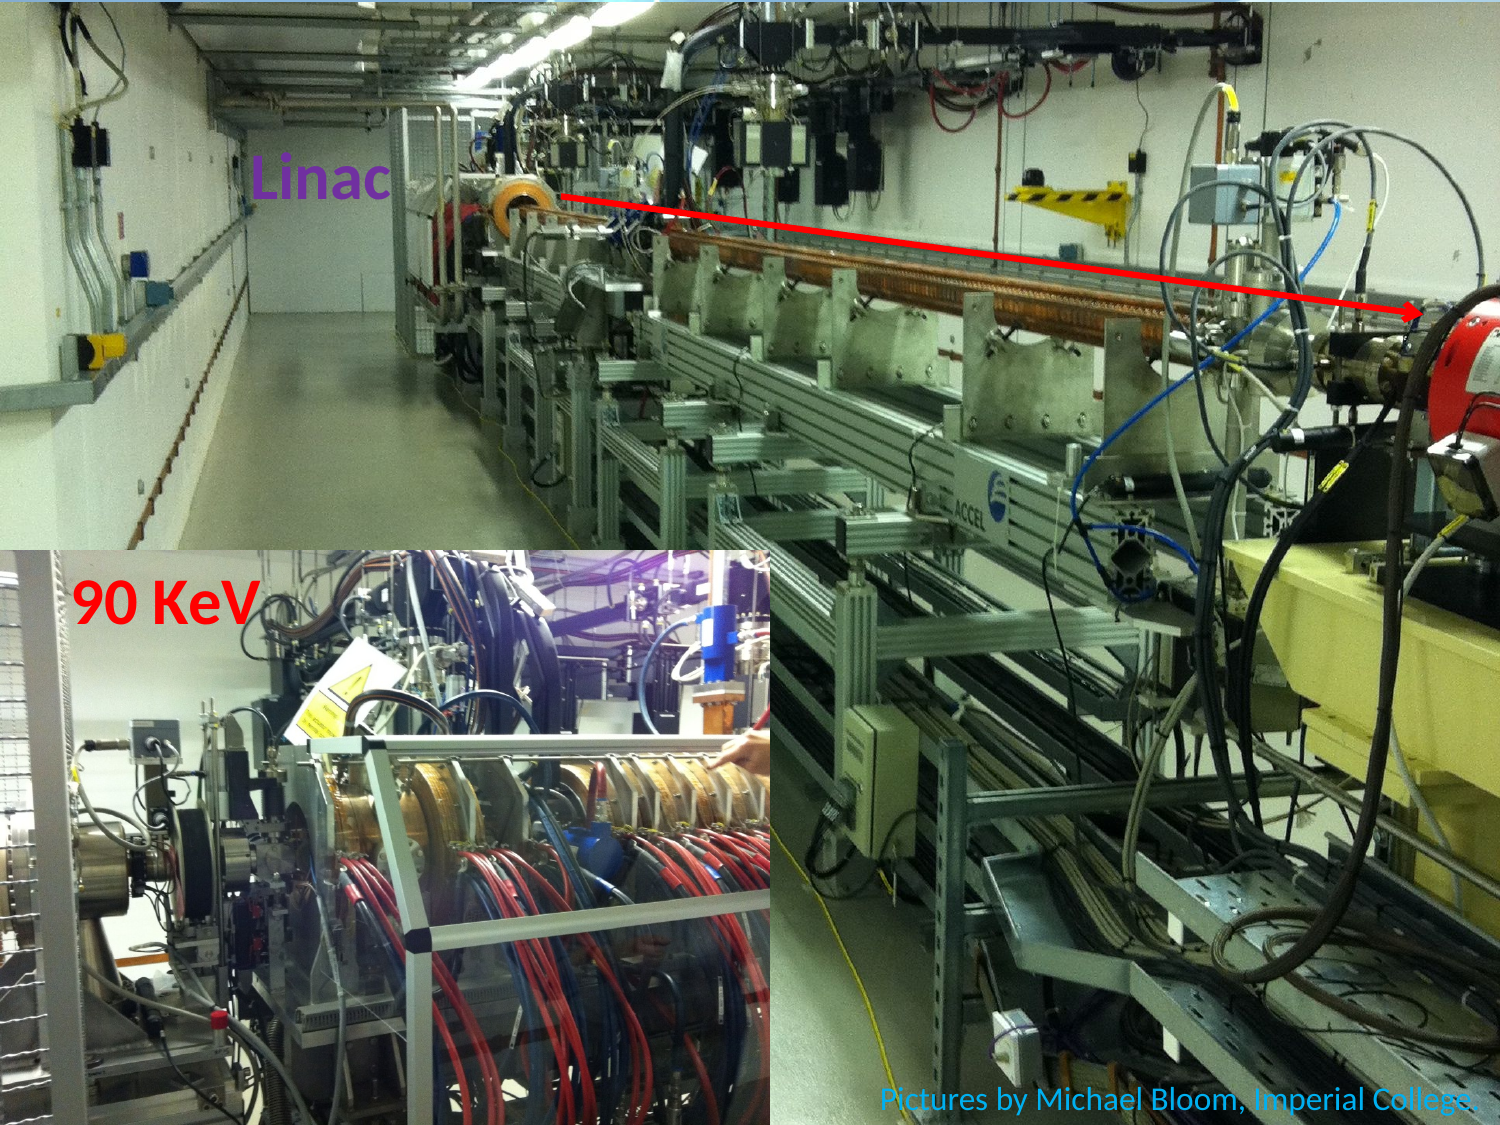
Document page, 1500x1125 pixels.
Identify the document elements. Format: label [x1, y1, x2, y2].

picture [0, 2, 1500, 1125]
text_box [560, 195, 1424, 315]
text_box [0, 550, 770, 1125]
